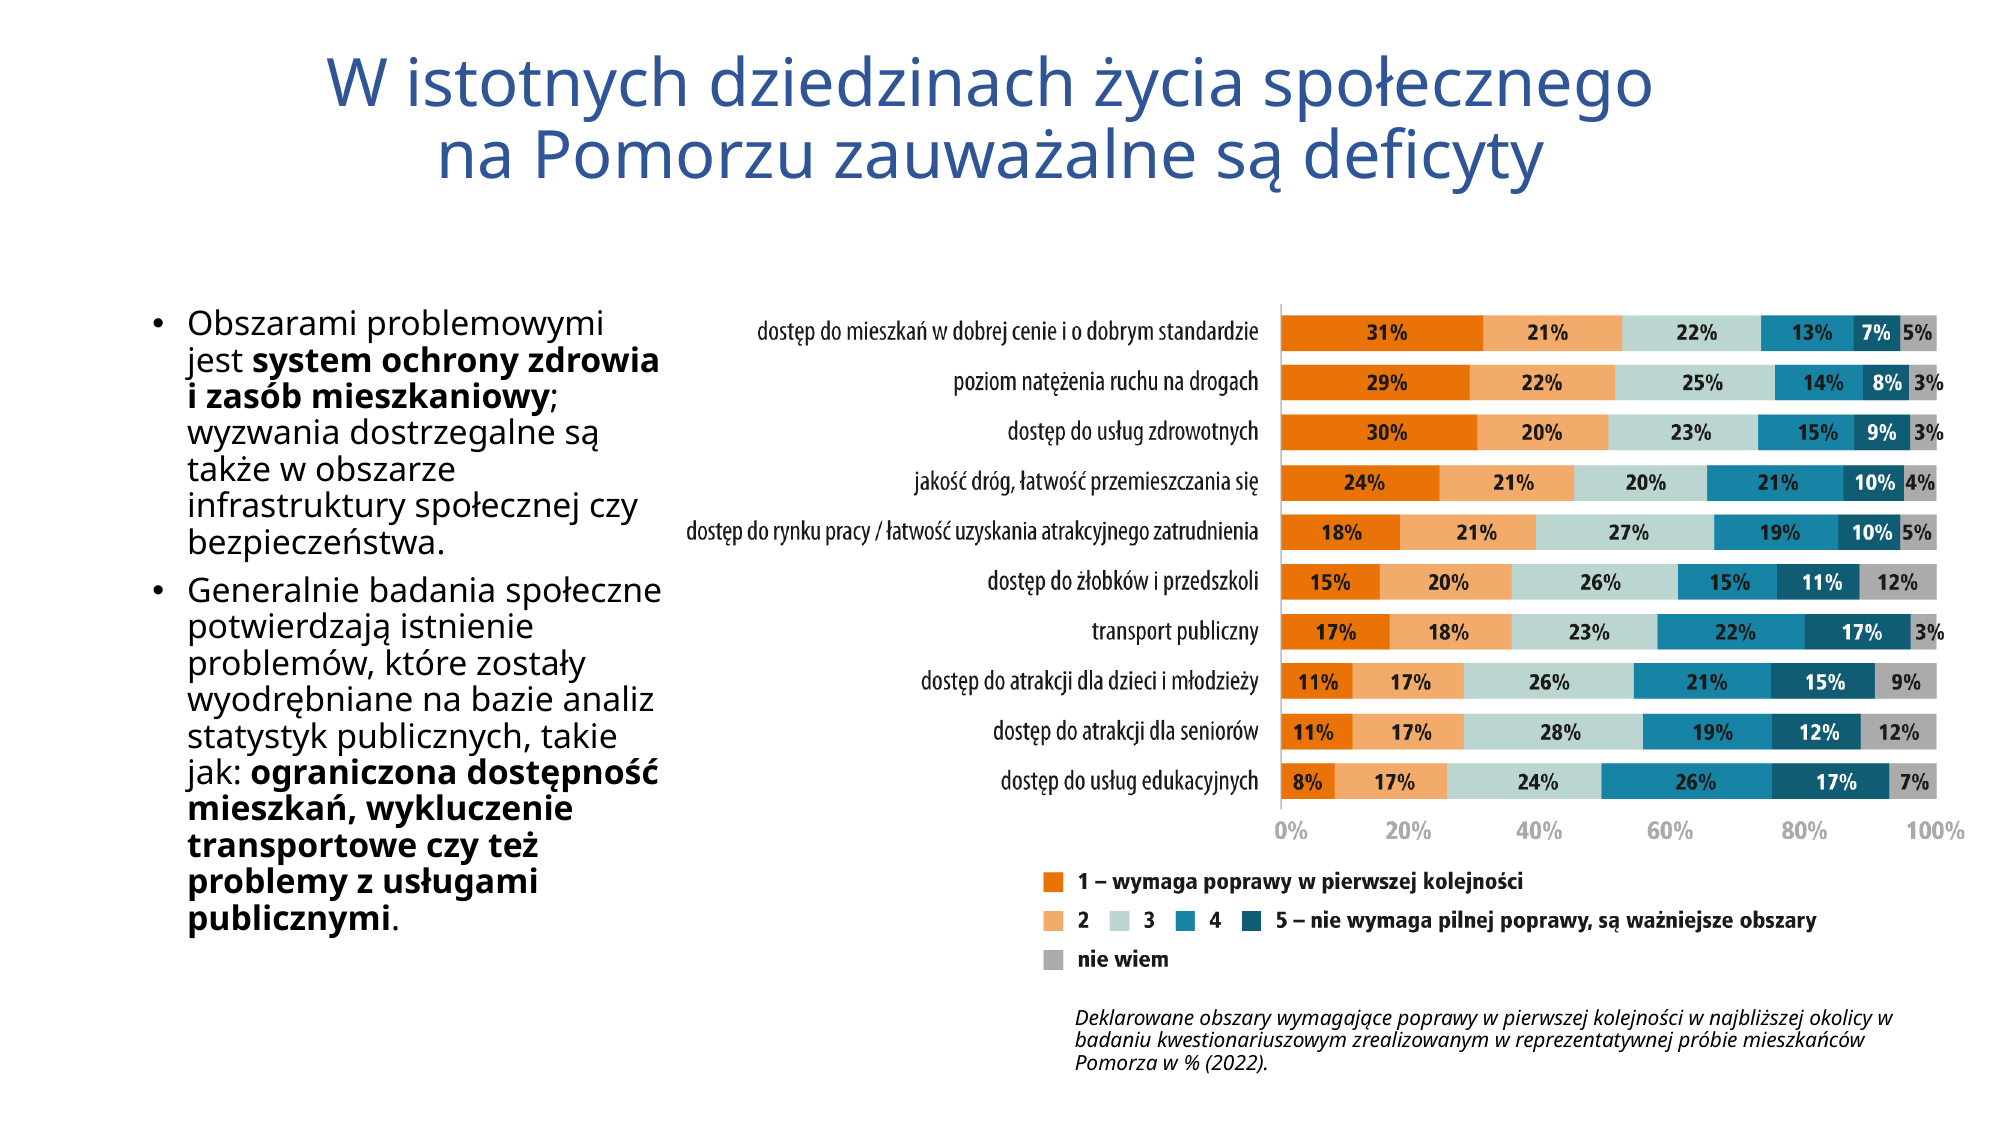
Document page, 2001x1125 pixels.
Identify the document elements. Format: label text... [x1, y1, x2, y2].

text_box W istotnych dziedzinach życia społecznego na Pomorzu zauważalne są deficyty [137, 12, 1863, 230]
text_box Deklarowane obszary wymagające poprawy w pierwszej kolejności w najbliższej okolicy w badaniu kwestionariuszowym zrealizowanym w reprezentatywnej próbie mieszkańców Pomorza w % (2022). [1060, 1000, 1910, 1093]
text_box Obszarami problemowymi jest system ochrony zdrowia i zasób mieszkaniowy; wyzwania dostrzegalne są także w obszarze infrastruktury społecznej czy bezpieczeństwa. Generalnie badania społeczne potwierdzają istnienie problemów, które zostały wyodrębniane na bazie analiz statystyk publicznych, takie jak: ograniczona dostępność mieszkań, wykluczenie transportowe czy też problemy z usługami publicznymi. [137, 299, 680, 1004]
picture [661, 300, 1973, 982]
